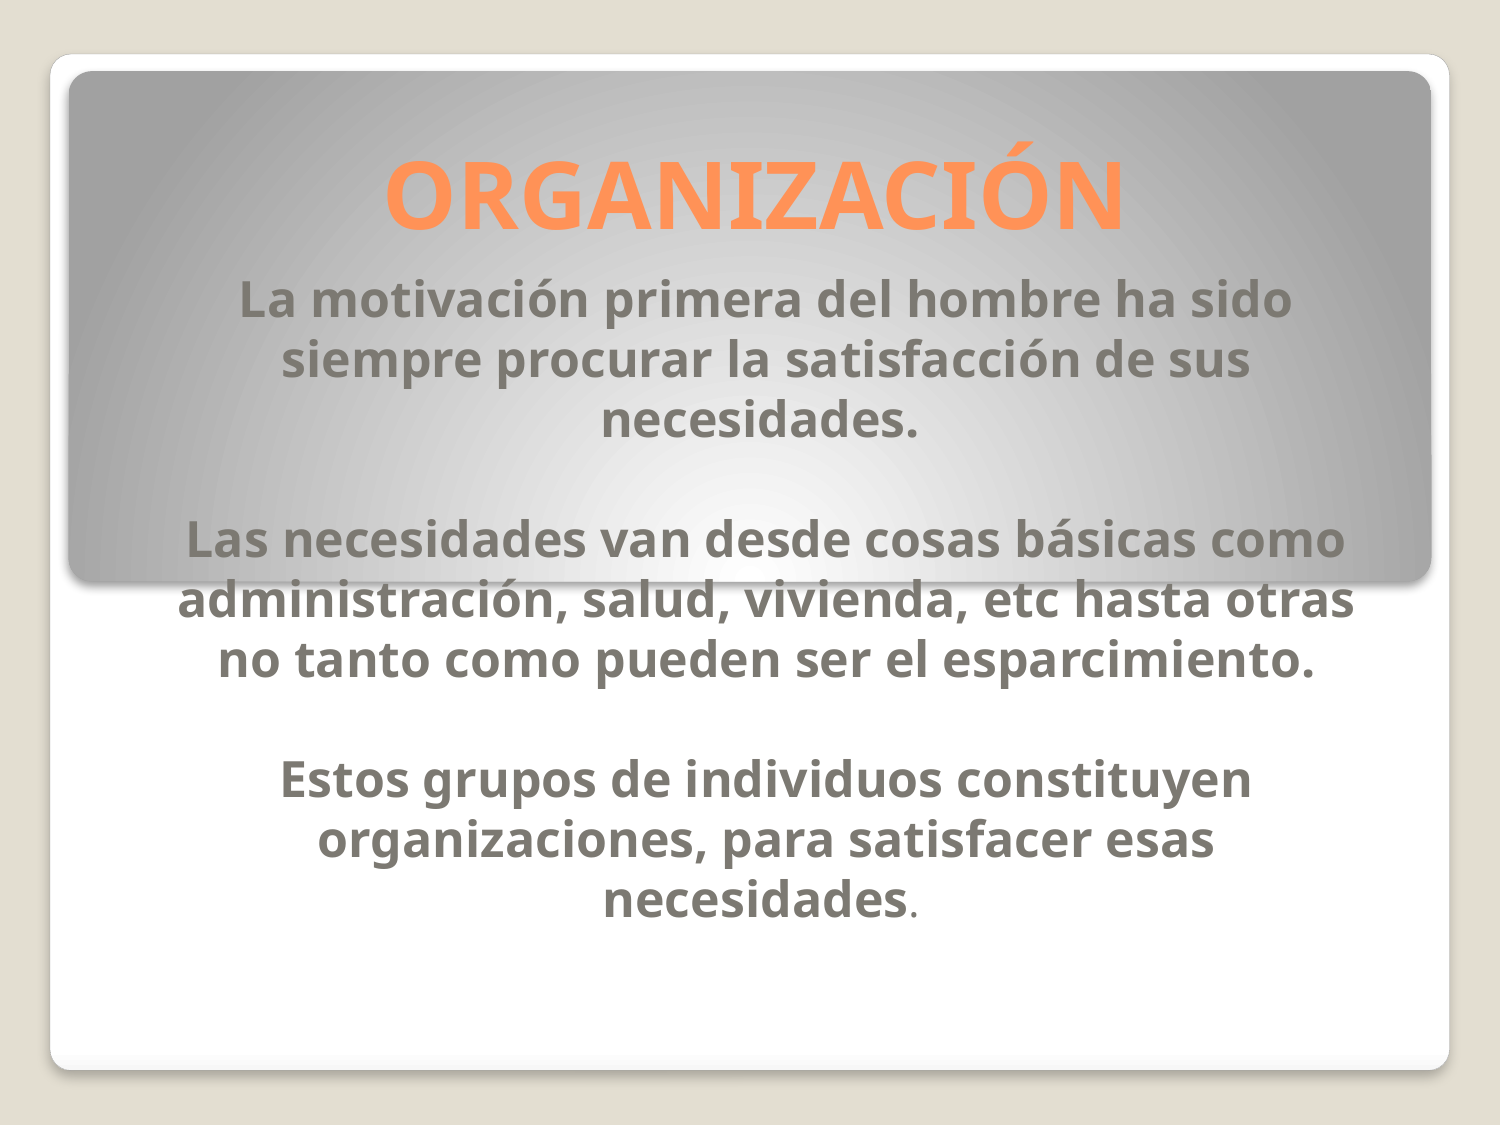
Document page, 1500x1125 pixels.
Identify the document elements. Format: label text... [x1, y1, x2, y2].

title ORGANIZACIÓN [118, 113, 1394, 256]
subtitle La motivación primera del hombre ha sido siempre procurar la satisfacción de sus necesidades. Las necesidades van desde cosas básicas como administración, salud, vivienda, etc hasta otras no tanto como pueden ser el esparcimiento. Estos grupos de individuos constituyen organizaciones, para satisfacer esas necesidades. [118, 267, 1394, 1012]
